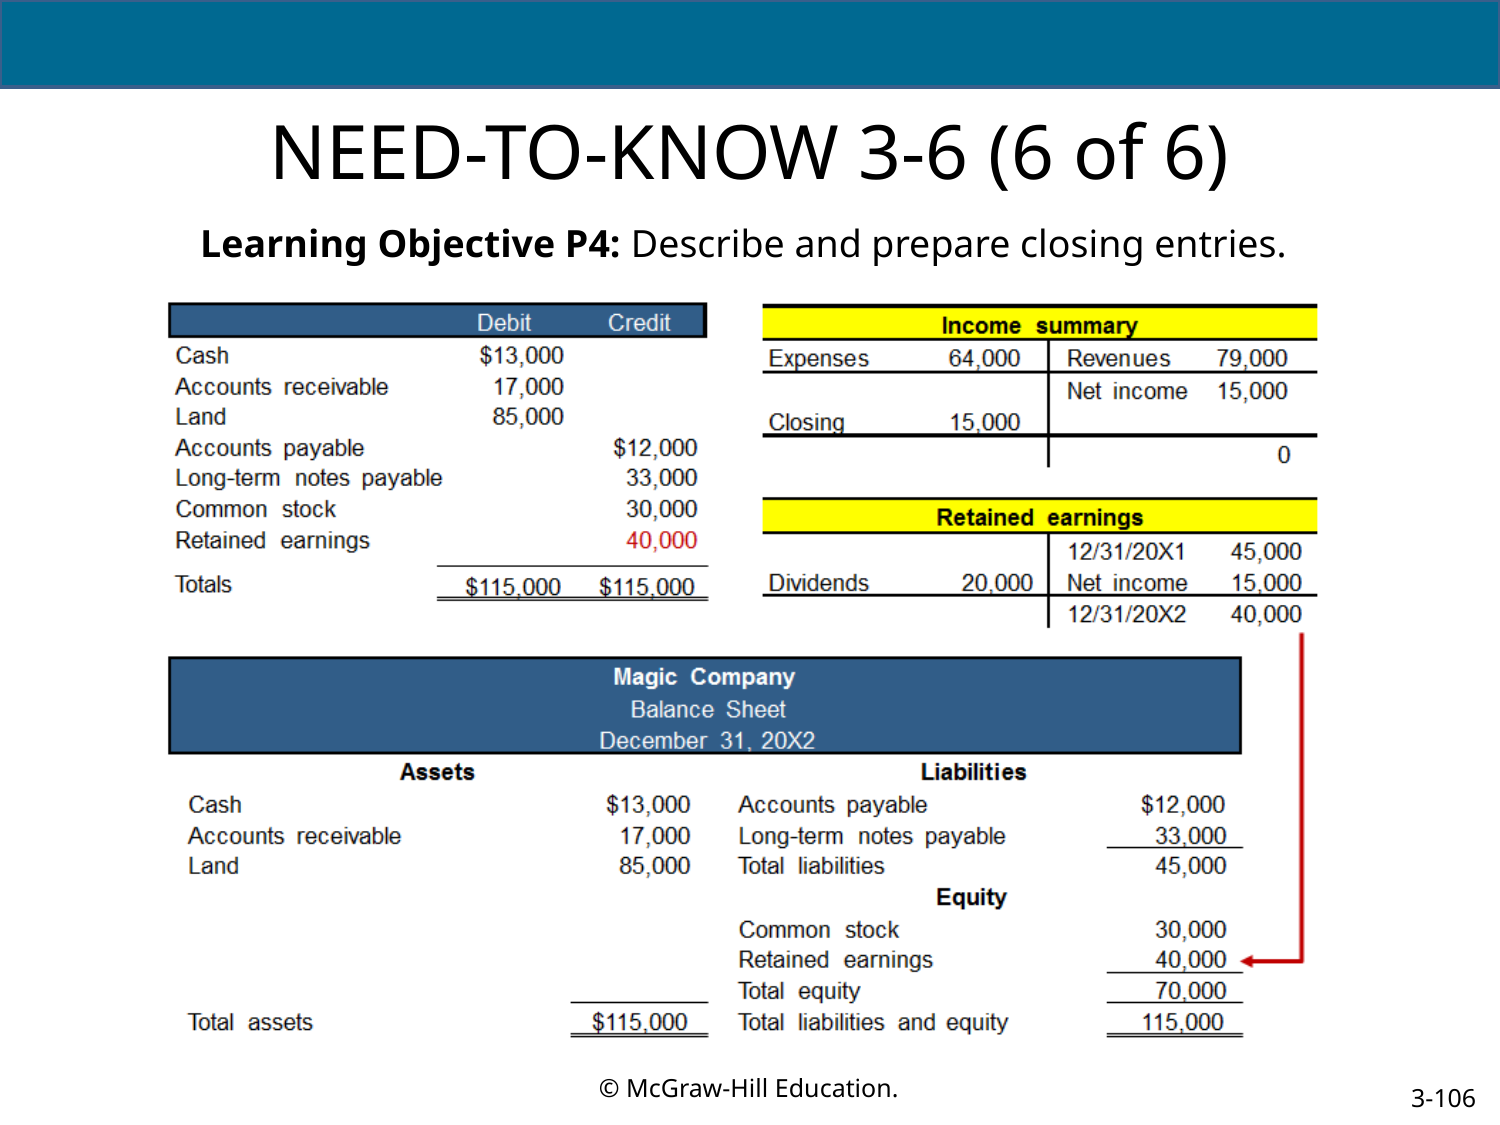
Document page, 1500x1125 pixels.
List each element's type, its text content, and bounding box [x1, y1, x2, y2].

title NEED-TO-KNOW 3-6 (6 of 6) [0, 87, 1500, 213]
picture [157, 287, 1336, 1057]
list Learning Objective P4: Describe and prepare closing entries. [87, 212, 1401, 276]
